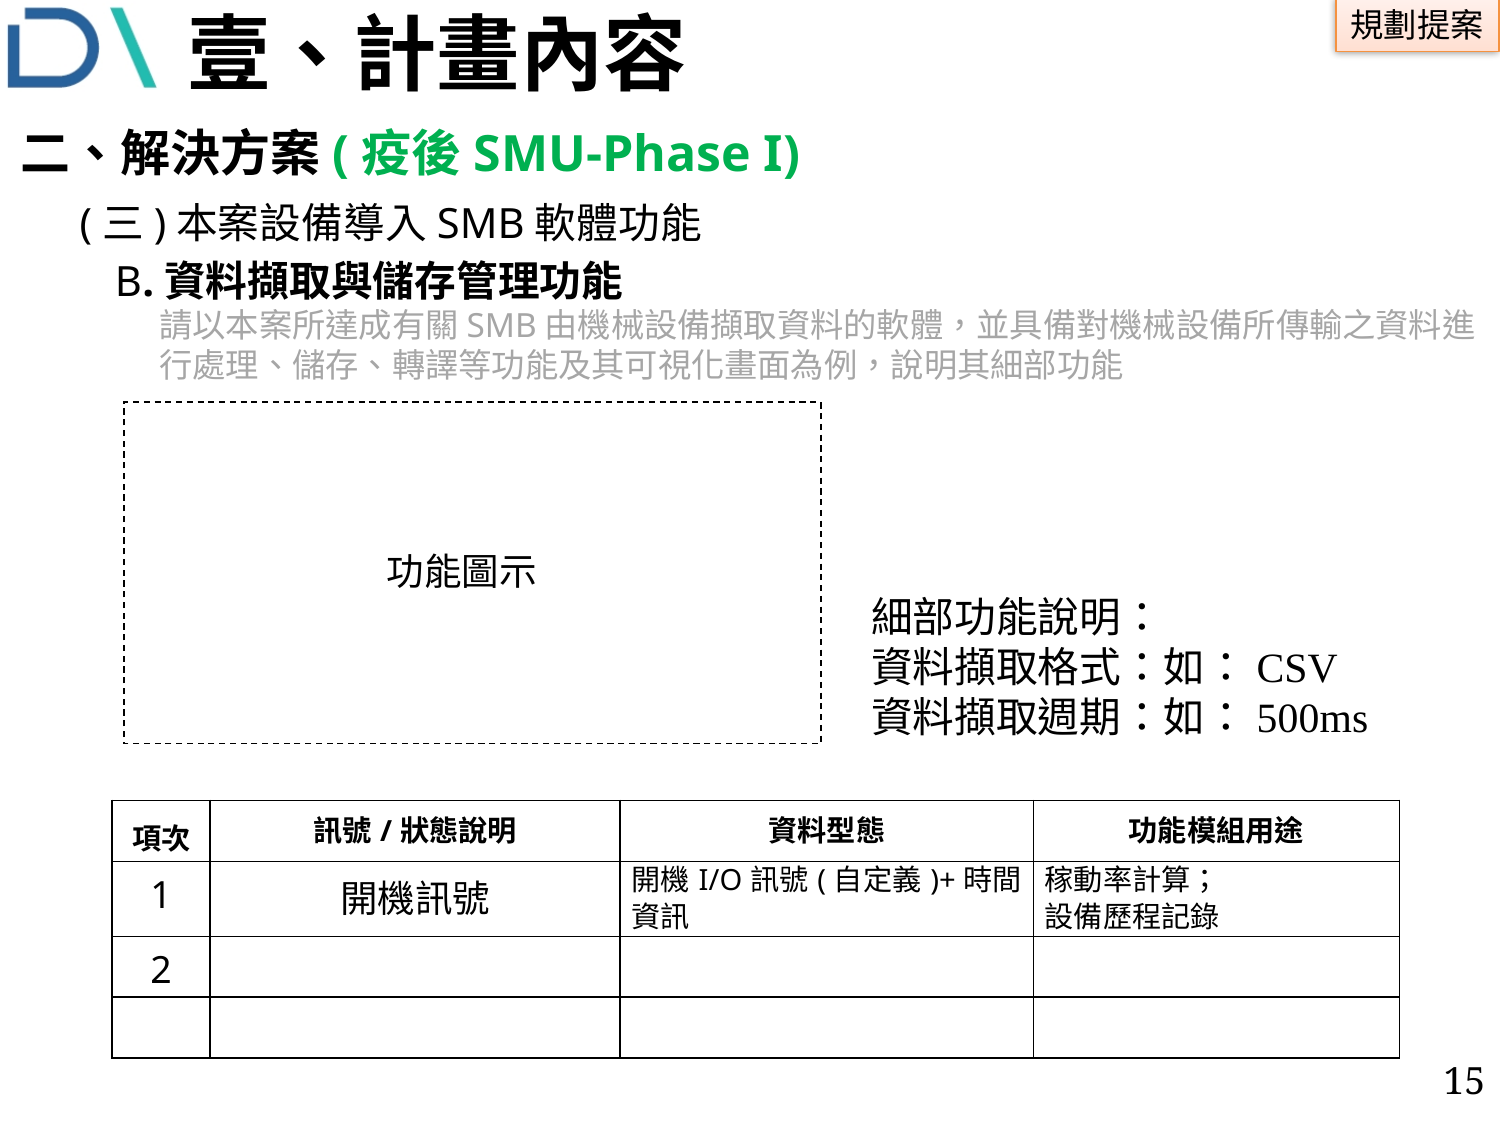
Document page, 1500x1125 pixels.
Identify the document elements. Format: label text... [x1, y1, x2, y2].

text_box 請以本案所達成有關SMB由機械設備擷取資料的軟體，並具備對機械設備所傳輸之資料進行處理、儲存、轉譯等功能及其可視化畫面為例，說明其細部功能 [144, 296, 1500, 392]
table_cell [621, 998, 1033, 1057]
table_cell 開機I/O訊號(自定義)+時間資訊 [621, 862, 1033, 936]
text_box 二、解決方案(疫後SMU-Phase I) [5, 113, 1447, 209]
table_cell 開機訊號 [211, 862, 619, 936]
title 壹、計畫內容 [0, 0, 940, 96]
table_cell [211, 937, 619, 996]
table_cell [113, 998, 209, 1057]
text_box B.資料擷取與儲存管理功能 [100, 247, 1447, 312]
table_header 資料型態 [621, 801, 1033, 861]
text_box (三)本案設備導入SMB軟體功能 [64, 189, 1294, 255]
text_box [123, 401, 822, 744]
table_cell [1034, 937, 1399, 996]
table_header 訊號/狀態說明 [211, 801, 619, 861]
table_header 功能模組用途 [1034, 801, 1399, 861]
table_cell 稼動率計算； 設備歷程記錄 [1034, 862, 1399, 936]
table_cell [211, 998, 619, 1057]
table_cell [1034, 998, 1399, 1057]
table_header 項次 [113, 801, 209, 861]
slide_number 14 [1371, 1066, 1500, 1125]
table_cell 2 [113, 937, 209, 996]
table_cell [621, 937, 1033, 996]
text_box 細部功能說明： 資料擷取格式：如：CSV 資料擷取週期：如：500ms [856, 583, 1459, 749]
table_cell 1 [113, 862, 209, 936]
